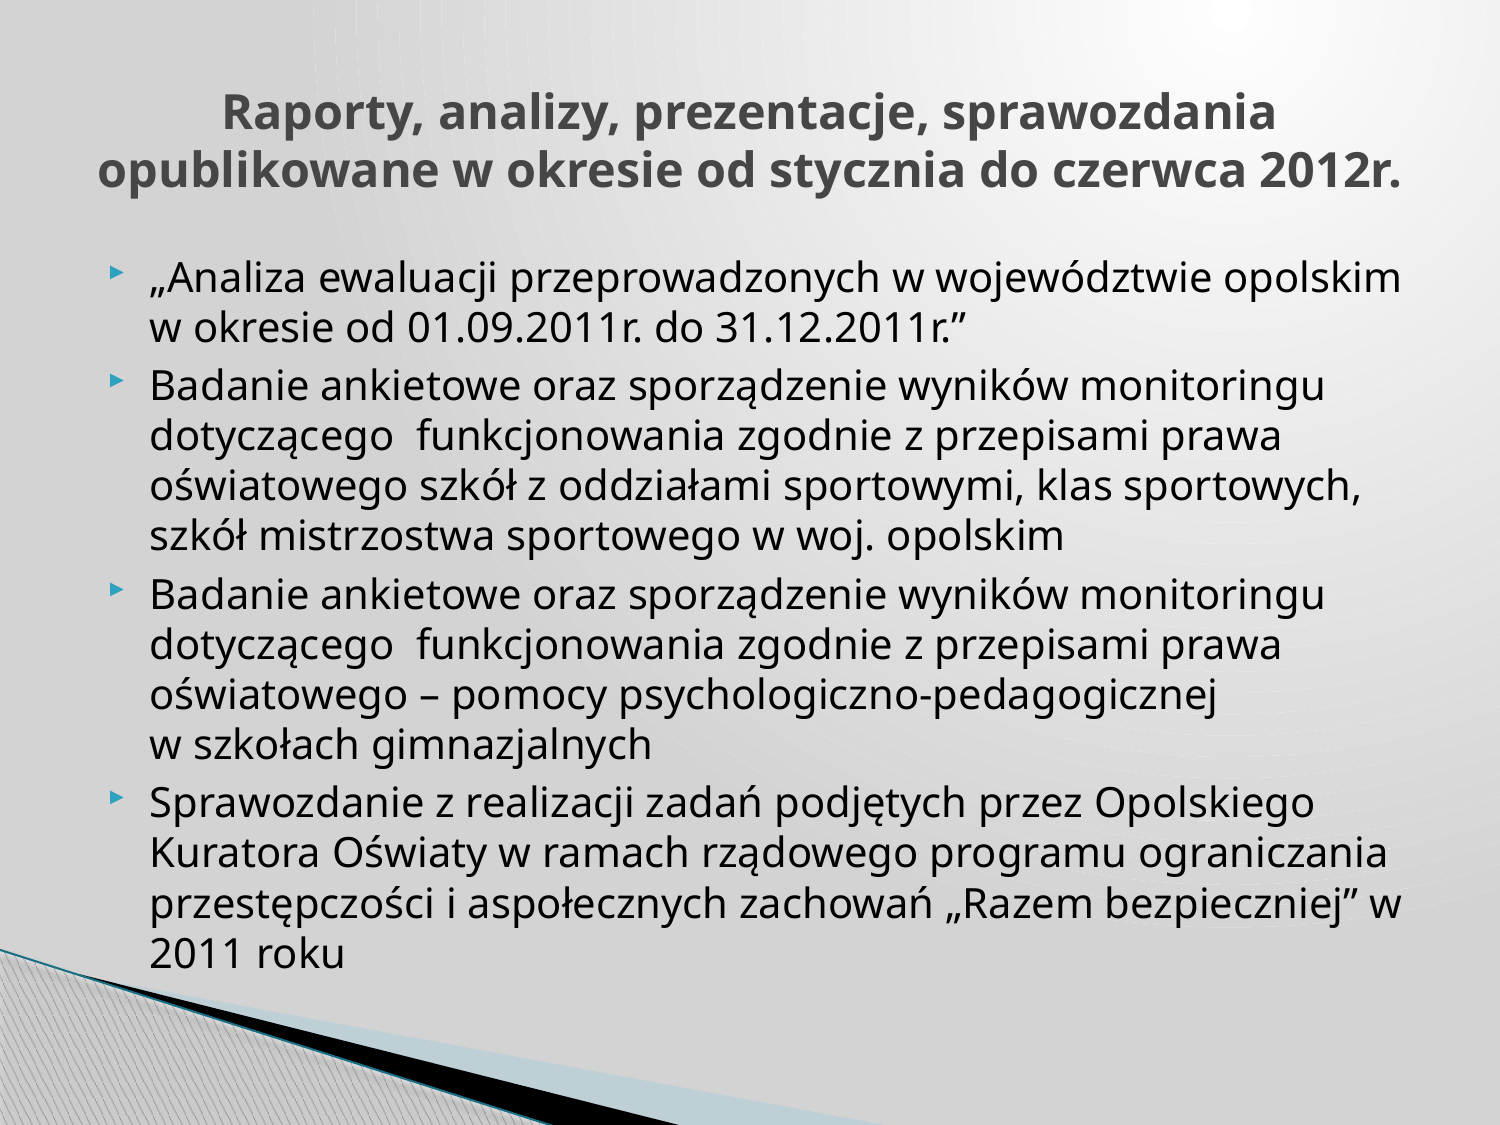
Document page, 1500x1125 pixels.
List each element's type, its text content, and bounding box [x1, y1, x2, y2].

list „Analiza ewaluacji przeprowadzonych w województwie opolskim w okresie od 01.09.2011r. do 31.12.2011r.” Badanie ankietowe oraz sporządzenie wyników monitoringu dotyczącego funkcjonowania zgodnie z przepisami prawa oświatowego szkół z oddziałami sportowymi, klas sportowych, szkół mistrzostwa sportowego w woj. opolskim Badanie ankietowe oraz sporządzenie wyników monitoringu dotyczącego funkcjonowania zgodnie z przepisami prawa oświatowego – pomocy psychologiczno-pedagogicznej w szkołach gimnazjalnych Sprawozdanie z realizacji zadań podjętych przez Opolskiego Kuratora Oświaty w ramach rządowego programu ograniczania przestępczości i aspołecznych zachowań „Razem bezpieczniej” w 2011 roku [75, 243, 1425, 986]
title Raporty, analizy, prezentacje, sprawozdania opublikowane w okresie od stycznia do czerwca 2012r. [75, 45, 1425, 233]
